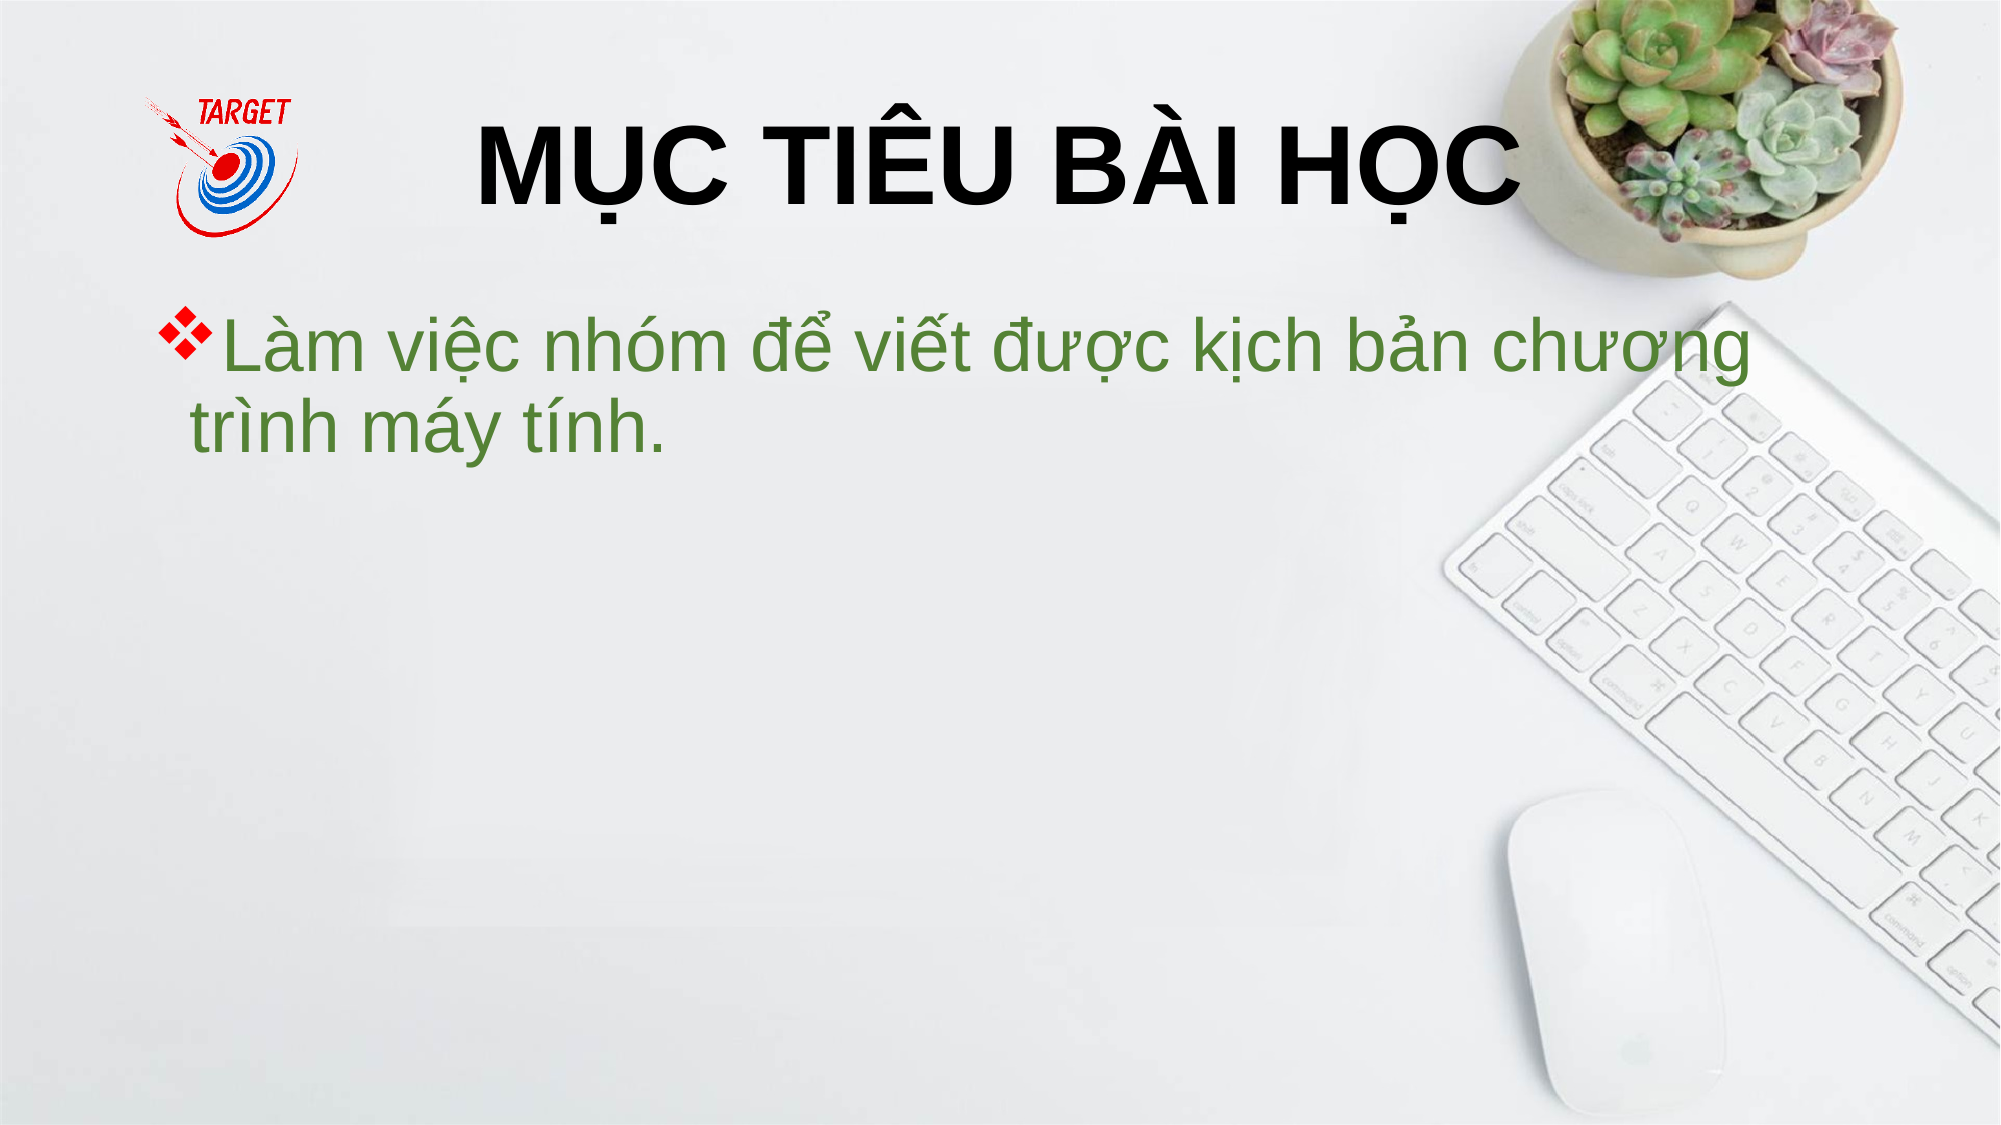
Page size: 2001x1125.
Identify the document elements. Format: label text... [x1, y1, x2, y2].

picture [0, 0, 2001, 1125]
title MỤC TIÊU BÀI HỌC [137, 59, 1863, 278]
list Làm việc nhóm để viết được kịch bản chương trình máy tính. [137, 299, 1863, 1014]
